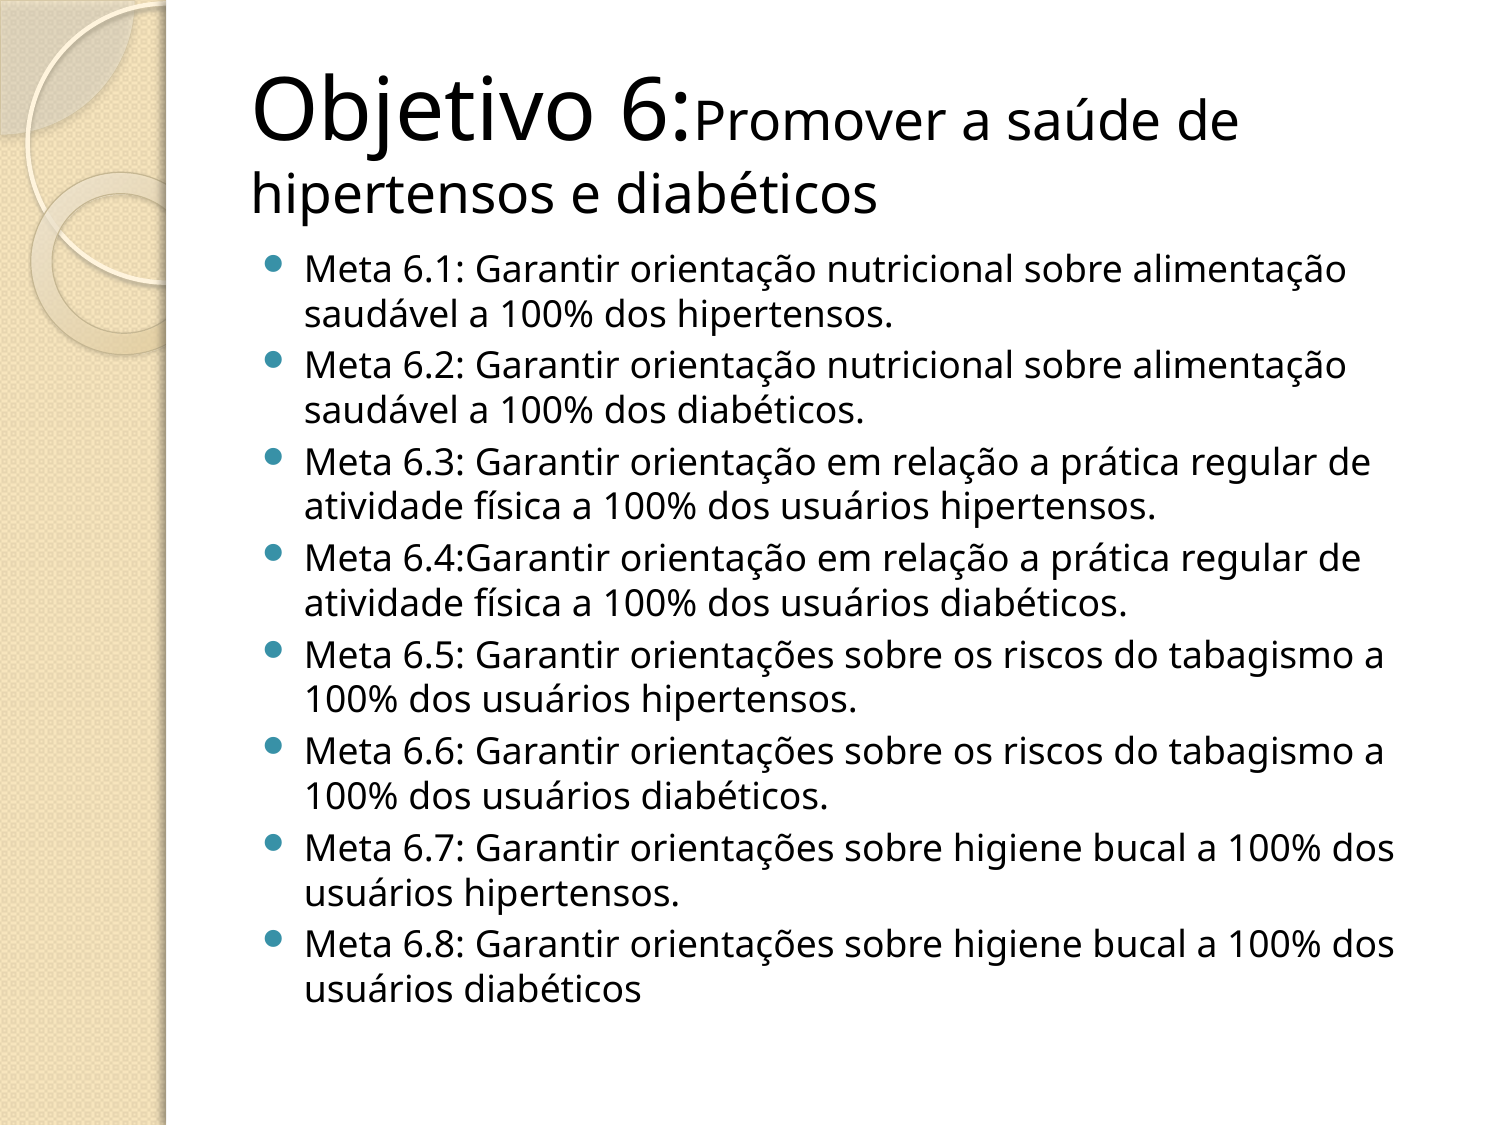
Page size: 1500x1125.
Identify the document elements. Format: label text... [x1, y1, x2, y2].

list Meta 6.1: Garantir orientação nutricional sobre alimentação saudável a 100% dos hipertensos. Meta 6.2: Garantir orientação nutricional sobre alimentação saudável a 100% dos diabéticos. Meta 6.3: Garantir orientação em relação a prática regular de atividade física a 100% dos usuários hipertensos. Meta 6.4:Garantir orientação em relação a prática regular de atividade física a 100% dos usuários diabéticos. Meta 6.5: Garantir orientações sobre os riscos do tabagismo a 100% dos usuários hipertensos. Meta 6.6: Garantir orientações sobre os riscos do tabagismo a 100% dos usuários diabéticos. Meta 6.7: Garantir orientações sobre higiene bucal a 100% dos usuários hipertensos. Meta 6.8: Garantir orientações sobre higiene bucal a 100% dos usuários diabéticos [235, 237, 1466, 1025]
title Objetivo 6:Promover a saúde de hipertensos e diabéticos [235, 45, 1466, 233]
